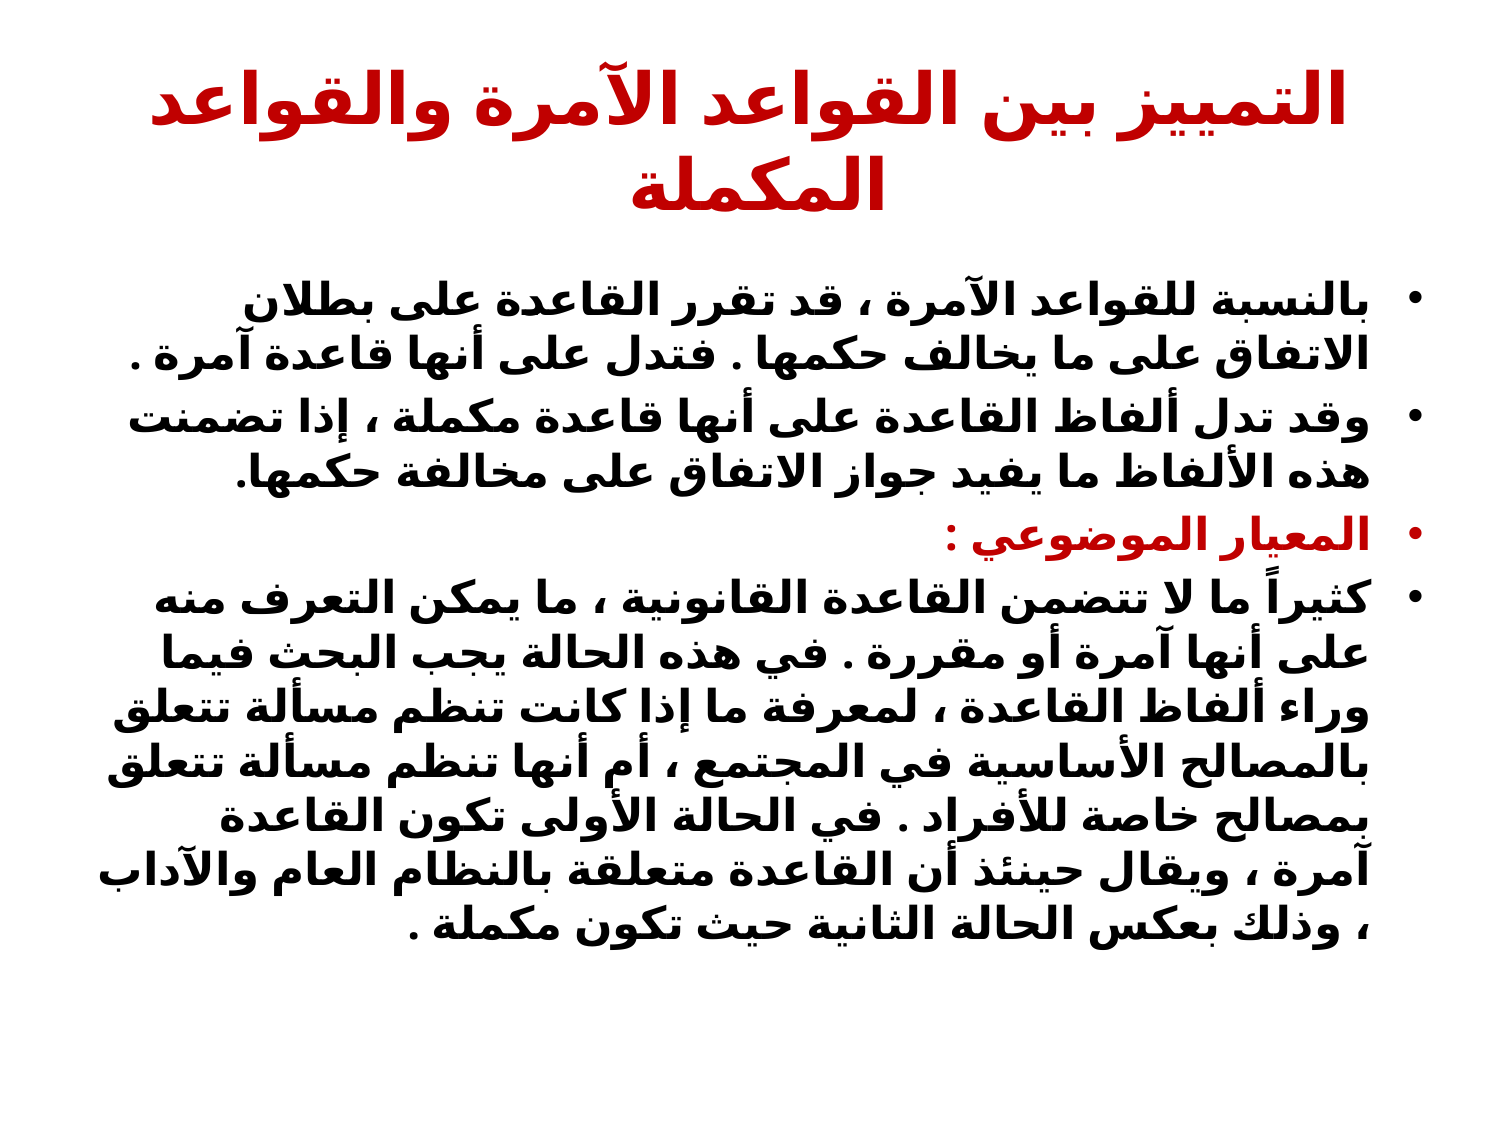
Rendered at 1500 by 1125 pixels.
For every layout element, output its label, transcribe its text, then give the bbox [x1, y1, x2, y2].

list بالنسبة للقواعد الآمرة ، قد تقرر القاعدة على بطلان الاتفاق على ما يخالف حكمها . فتدل على أنها قاعدة آمرة . وقد تدل ألفاظ القاعدة على أنها قاعدة مكملة ، إذا تضمنت هذه الألفاظ ما يفيد جواز الاتفاق على مخالفة حكمها. المعيار الموضوعي : كثيراً ما لا تتضمن القاعدة القانونية ، ما يمكن التعرف منه على أنها آمرة أو مقررة . في هذه الحالة يجب البحث فيما وراء ألفاظ القاعدة ، لمعرفة ما إذا كانت تنظم مسألة تتعلق بالمصالح الأساسية في المجتمع ، أم أنها تنظم مسألة تتعلق بمصالح خاصة للأفراد . في الحالة الأولى تكون القاعدة آمرة ، ويقال حينئذ أن القاعدة متعلقة بالنظام العام والآداب ، وذلك بعكس الحالة الثانية حيث تكون مكملة . [75, 262, 1425, 1005]
title التمييز بين القواعد الآمرة والقواعد المكملة [75, 45, 1425, 233]
